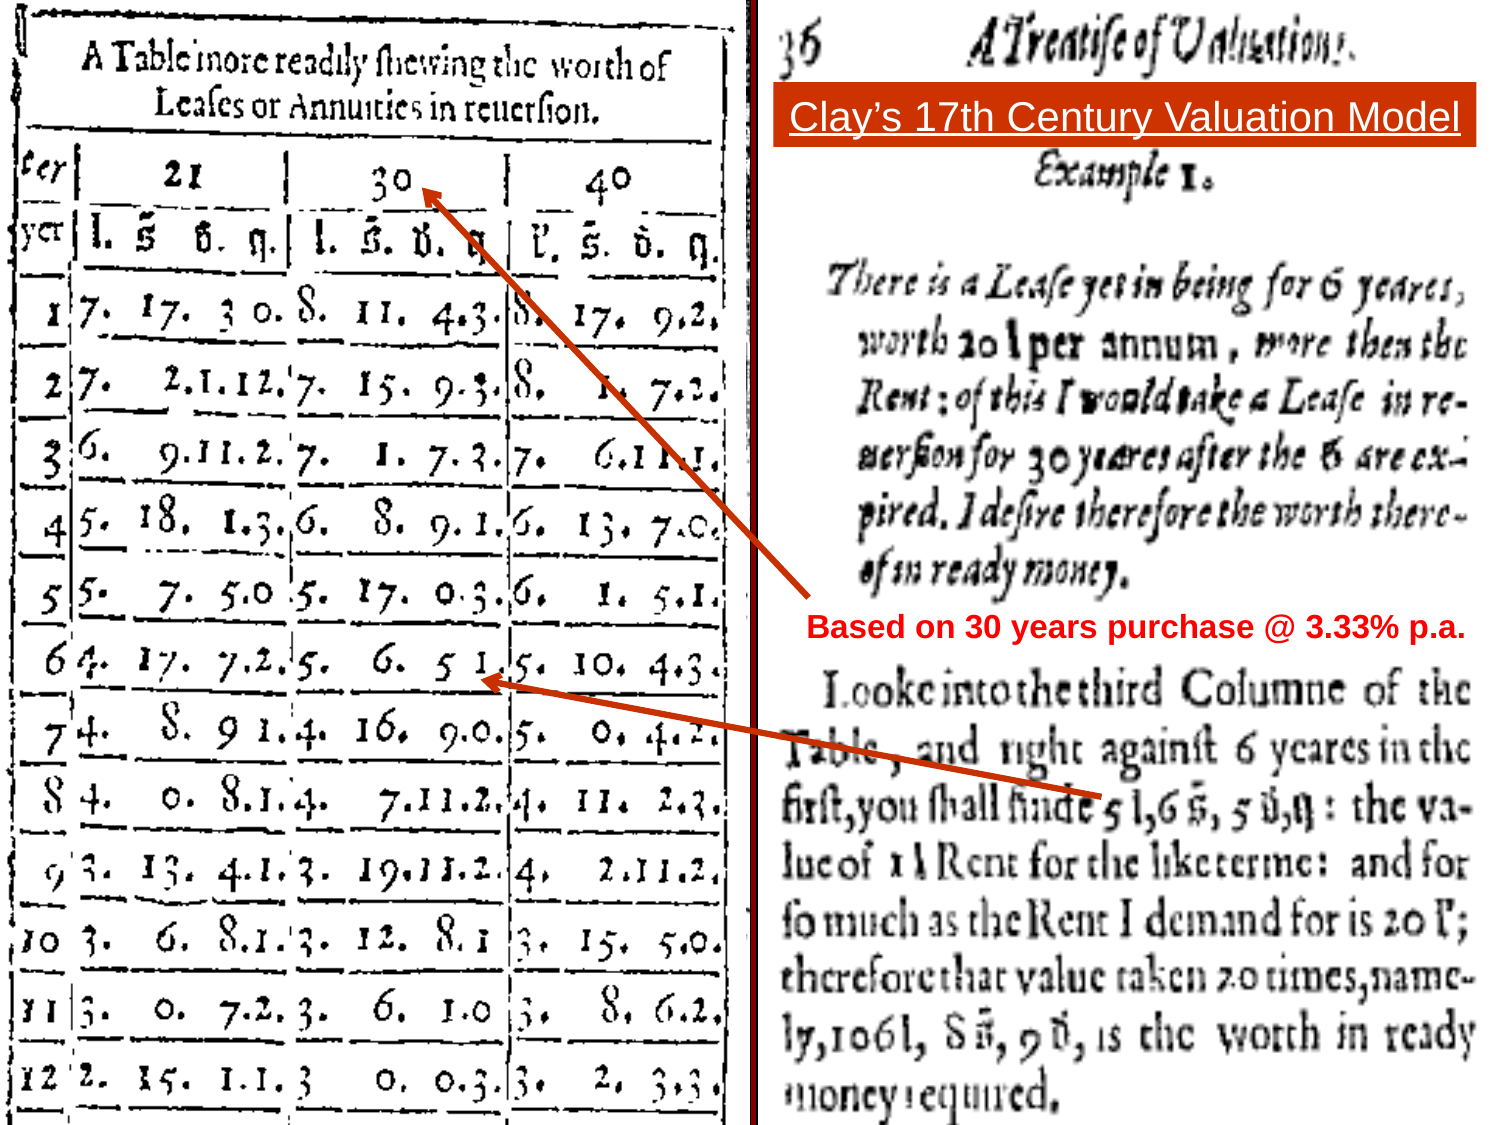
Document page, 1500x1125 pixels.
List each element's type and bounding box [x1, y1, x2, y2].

picture [0, 0, 751, 1125]
text_box [409, 198, 821, 587]
picture [757, 0, 1500, 1125]
text_box [480, 679, 1102, 797]
